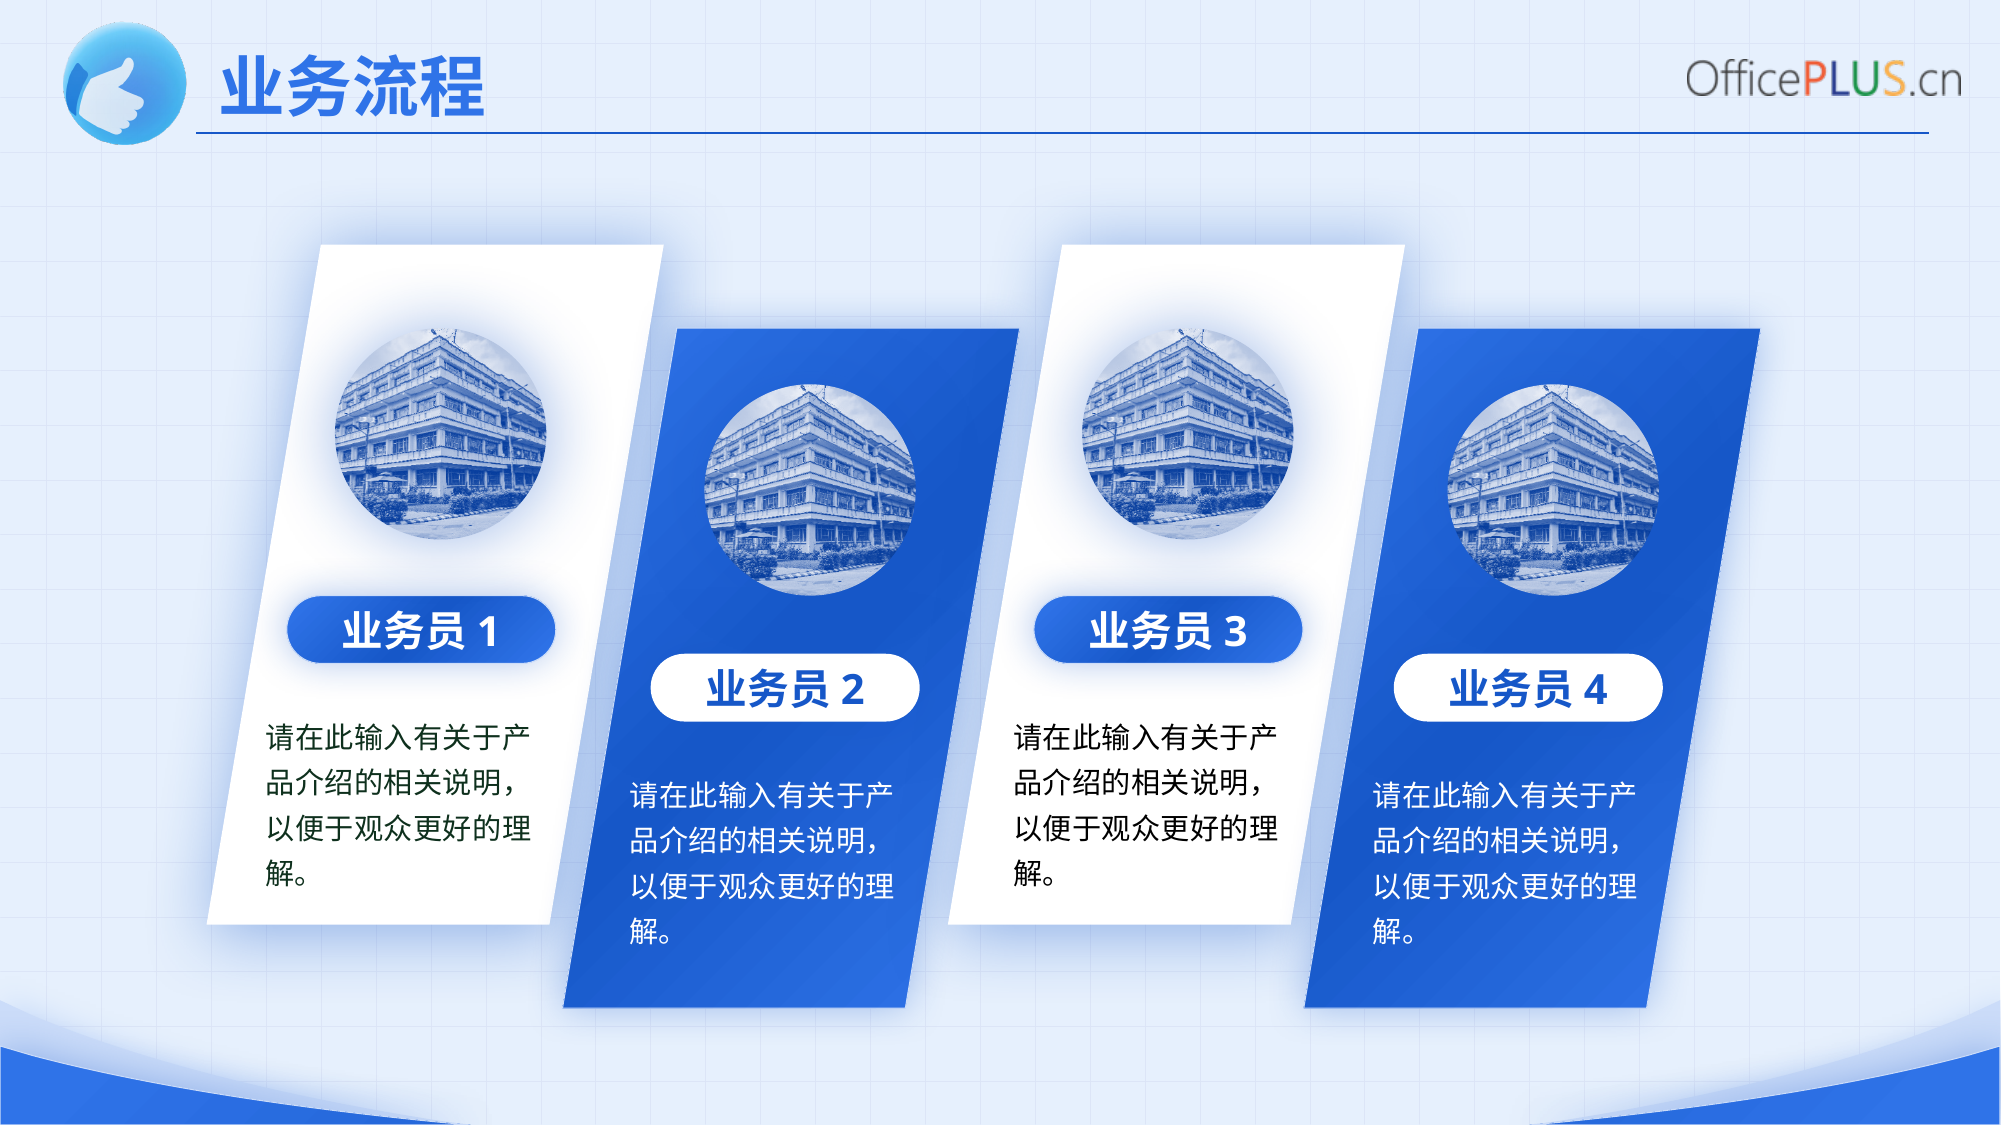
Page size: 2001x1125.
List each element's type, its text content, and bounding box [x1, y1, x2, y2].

text_box 请在此输入有关于产品介绍的相关说明，以便于观众更好的理解。 [998, 701, 1294, 884]
text_box 业务员1 [285, 594, 557, 665]
text_box 业务员3 [1032, 594, 1305, 665]
text_box 请在此输入有关于产品介绍的相关说明，以便于观众更好的理解。 [615, 759, 911, 943]
picture [1082, 328, 1294, 540]
picture [1687, 59, 1961, 96]
text_box 业务流程 [218, 44, 494, 129]
text_box 业务员4 [1392, 652, 1664, 723]
text_box 业务员2 [649, 652, 921, 723]
text_box [205, 243, 666, 926]
text_box 请在此输入有关于产品介绍的相关说明，以便于观众更好的理解。 [251, 701, 547, 884]
picture [704, 384, 916, 596]
text_box [561, 327, 1005, 1010]
text_box 请在此输入有关于产品介绍的相关说明，以便于观众更好的理解。 [1358, 759, 1654, 943]
text_box [1302, 327, 1763, 1010]
text_box [946, 243, 1407, 926]
picture [1447, 384, 1659, 596]
picture [0, 0, 263, 226]
picture [334, 328, 547, 540]
